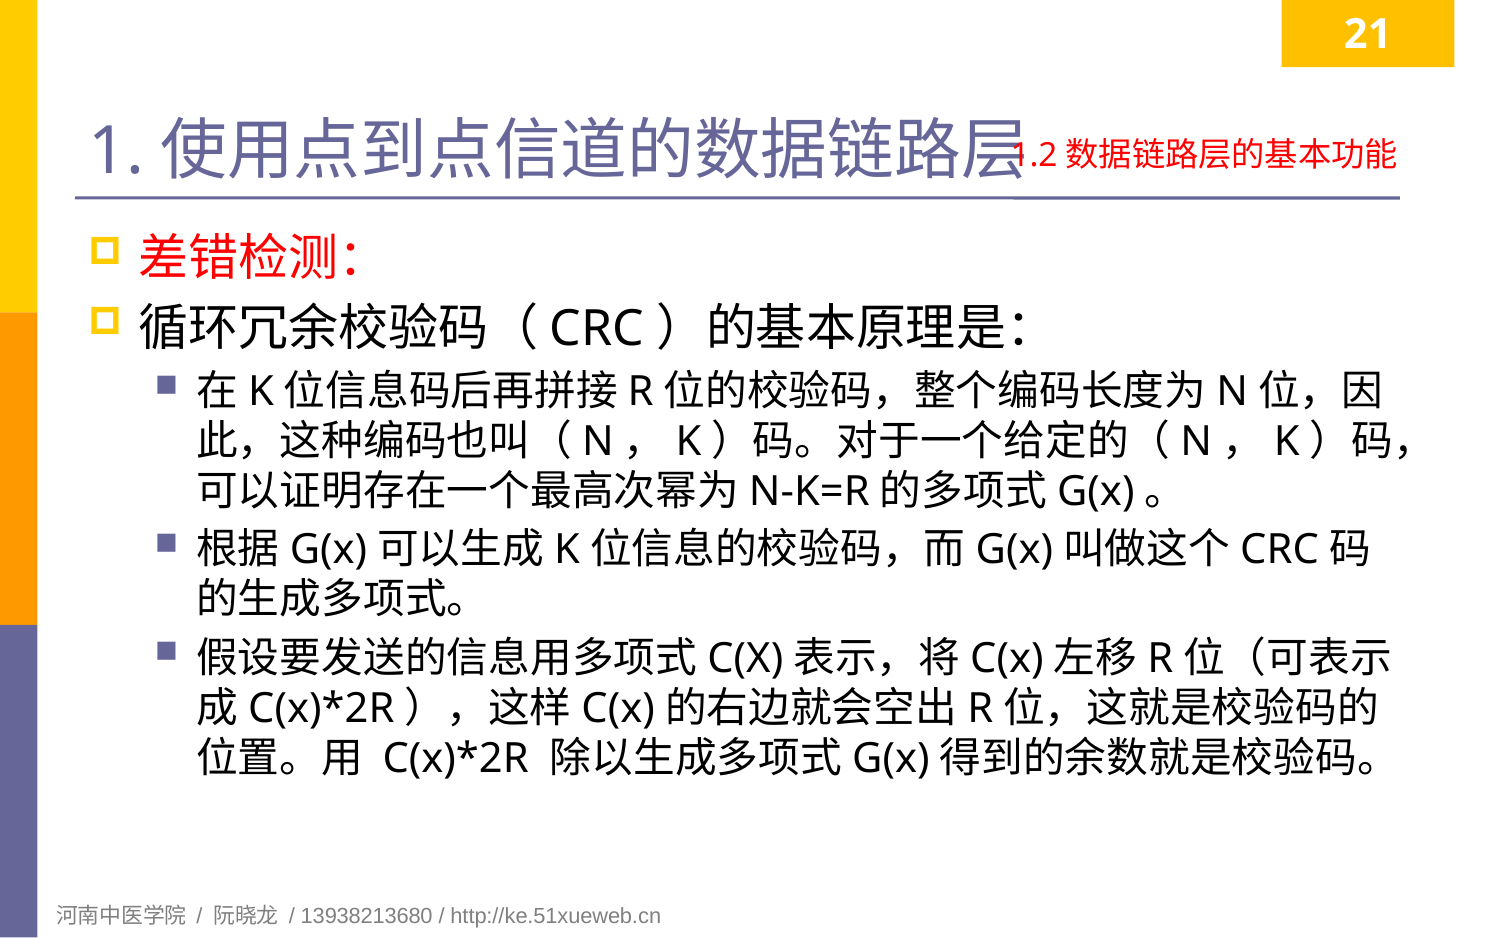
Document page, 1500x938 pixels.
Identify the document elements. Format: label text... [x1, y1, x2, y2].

list 差错检测： 循环冗余校验码（CRC）的基本原理是： 在K位信息码后再拼接R位的校验码，整个编码长度为N位，因此，这种编码也叫（N，K）码。对于一个给定的（N，K）码，可以证明存在一个最高次幂为N-K=R的多项式G(x)。 根据G(x)可以生成K位信息的校验码，而G(x)叫做这个CRC码的生成多项式。 假设要发送的信息用多项式C(X)表示，将C(x)左移R位（可表示成C(x)*2R），这样C(x)的右边就会空出R位，这就是校验码的位置。用 C(x)*2R 除以生成多项式G(x)得到的余数就是校验码。 [75, 218, 1425, 839]
title 1.使用点到点信道的数据链路层 [75, 37, 1425, 194]
list 1.2数据链路层的基本功能 [939, 126, 1412, 186]
slide_number 21 [1281, 0, 1455, 68]
